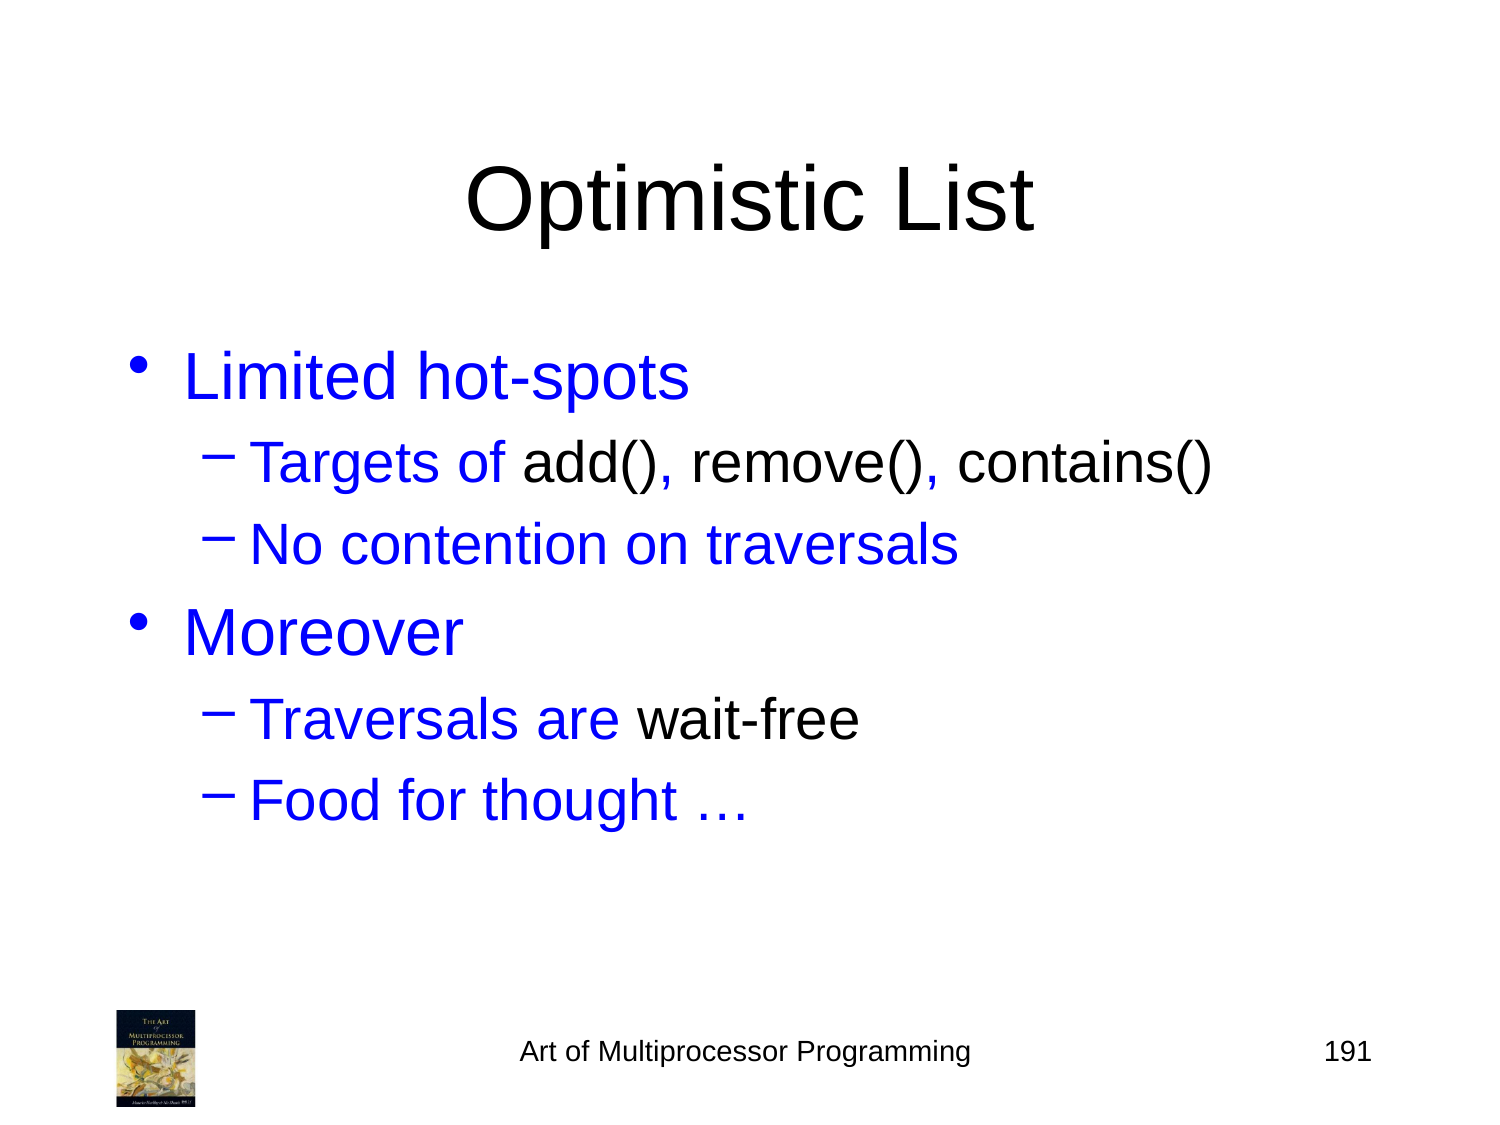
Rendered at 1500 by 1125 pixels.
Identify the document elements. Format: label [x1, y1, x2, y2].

list [112, 324, 1388, 1001]
footer [464, 1024, 1028, 1101]
title [112, 99, 1388, 288]
slide_number [1074, 1024, 1388, 1101]
picture [107, 1010, 204, 1107]
